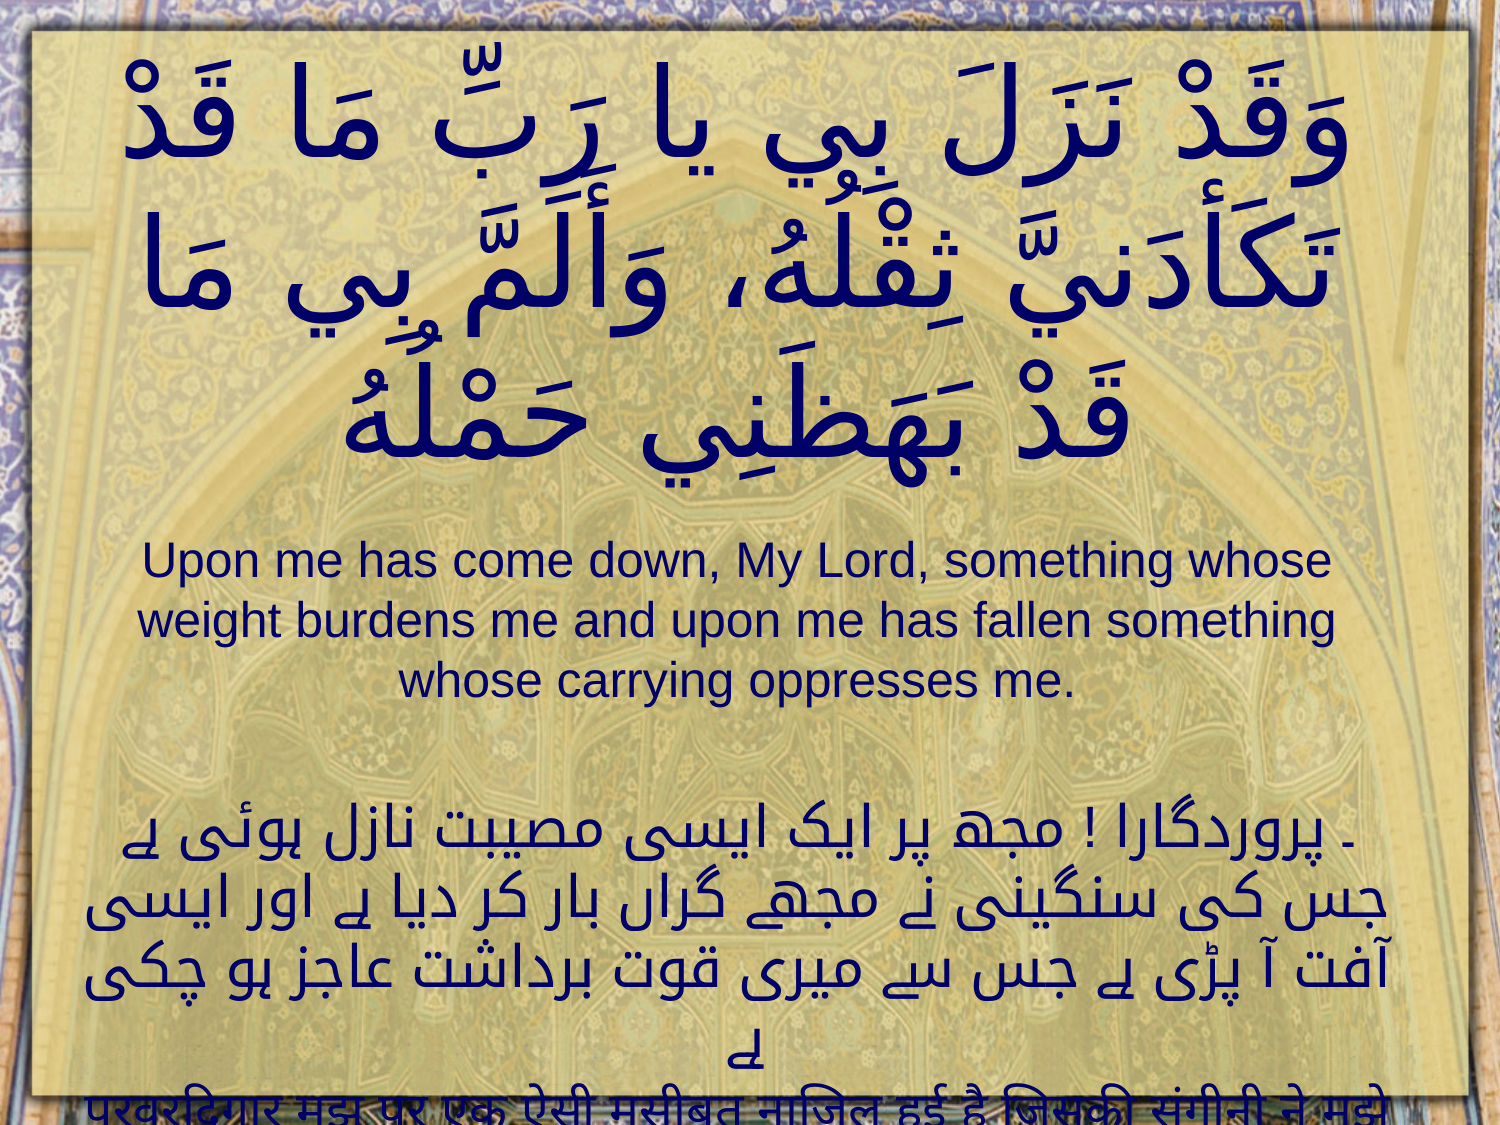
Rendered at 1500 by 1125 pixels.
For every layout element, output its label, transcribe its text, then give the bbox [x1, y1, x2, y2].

picture [0, 0, 1500, 1125]
list وَقَدْ نَزَلَ بِي يا رَبِّ مَا قَدْ تَكَأدَنيَّ ثِقْلُهُ، وَأَلَمَّ بِي مَا قَدْ بَهَظَنِي حَمْلُهُ Upon me has come down, My Lord, something whose weight burdens me and upon me has fallen something whose carrying oppresses me. ۔ پروردگارا ! مجھ پر ایک ایسی مصیبت نازل ہوئی ہے جس کی سنگینی نے مجھے گراں بار کر دیا ہے اور ایسی آفت آ پڑی ہے جس سے میری قوت برداشت عاجز ہو چکی ہے परवरदिगार मुझ पर एक ऐसी मुसीबत नाज़िल हुई है जिसकी संगीनी ने मुझे गरांबार कर दिया है और एक ऐसी आफ़त आ पड़ी है जिससे मेरी क़ूवते बरदाश्त आजिज़ हो चुकी है [62, 24, 1413, 768]
